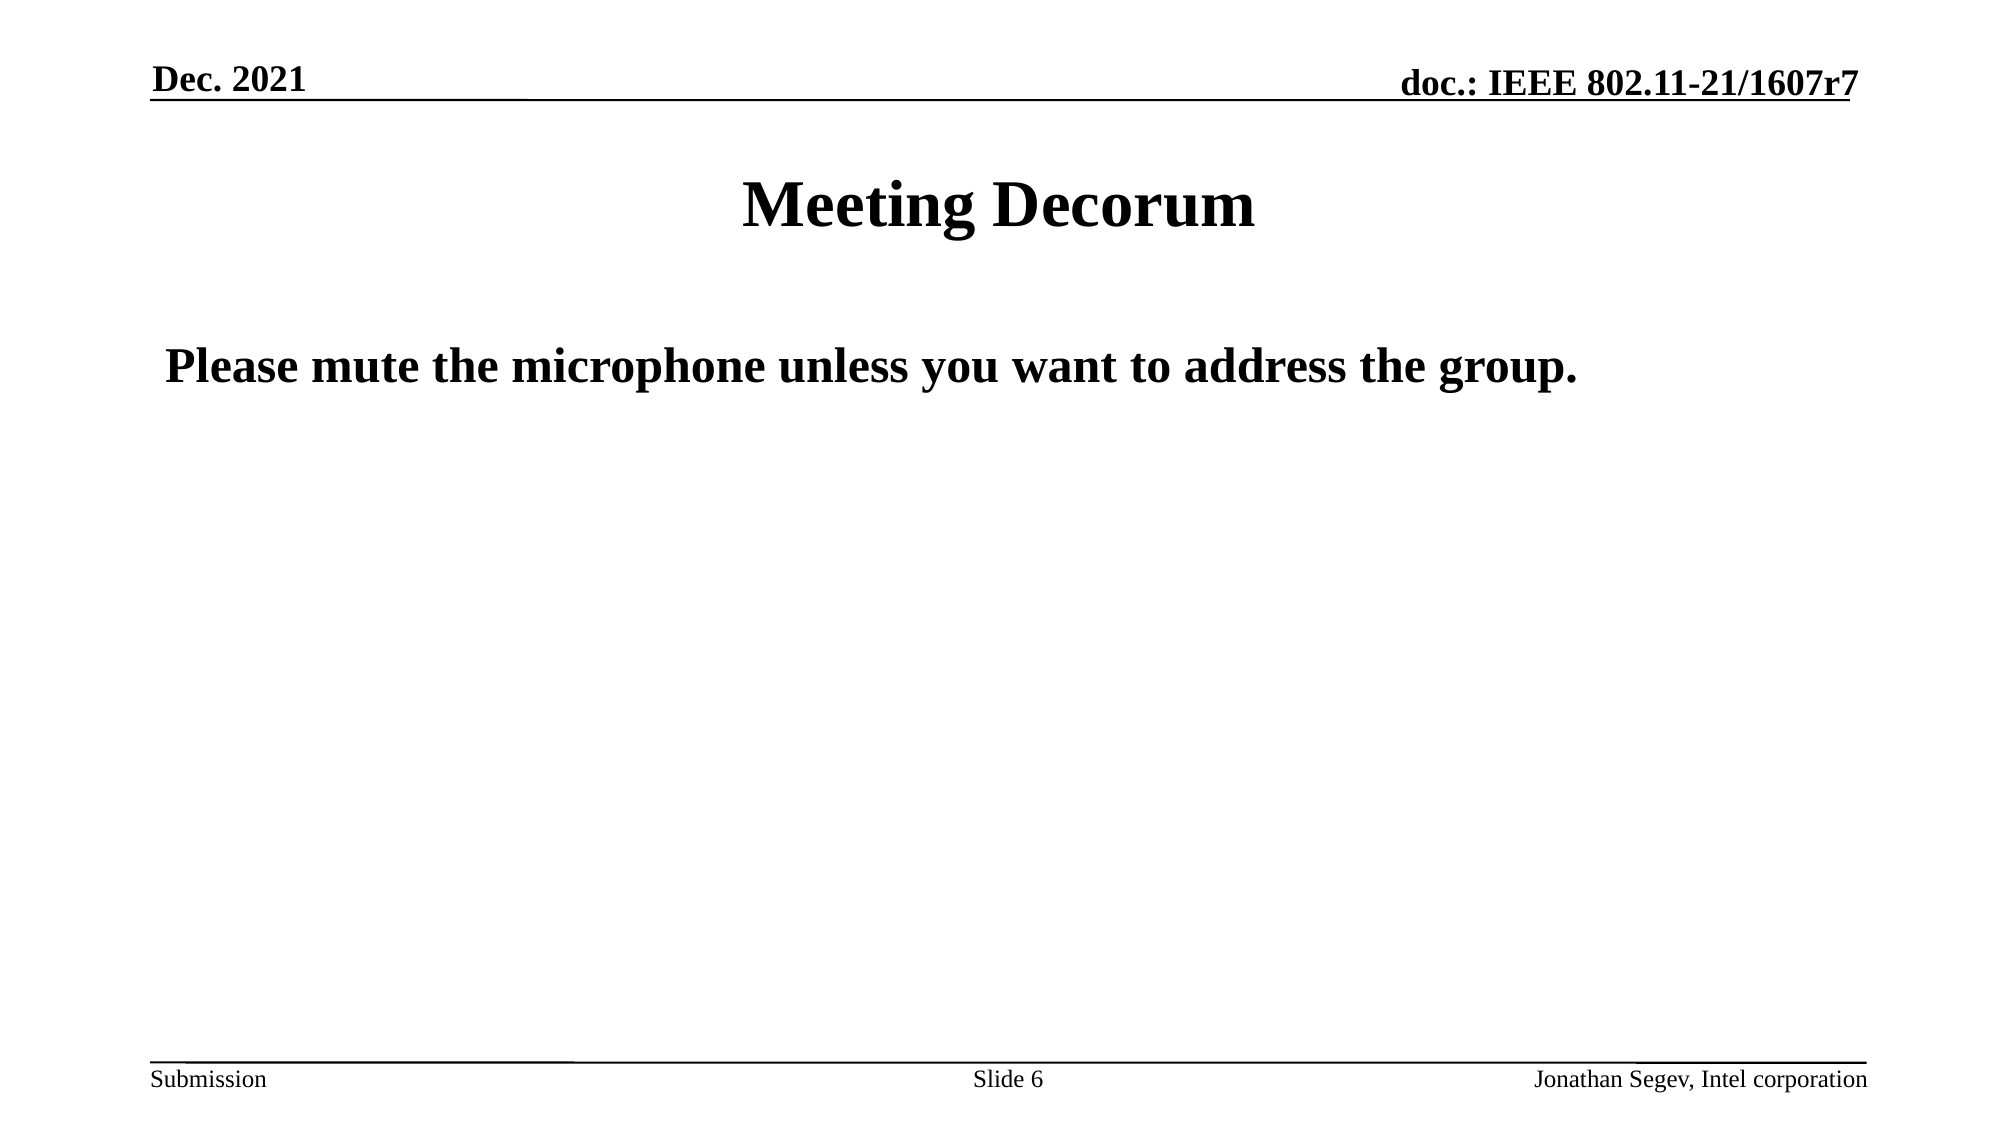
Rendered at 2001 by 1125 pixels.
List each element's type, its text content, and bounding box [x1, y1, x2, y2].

title Meeting Decorum [149, 112, 1850, 288]
list Please mute the microphone unless you want to address the group. [149, 324, 1850, 1000]
slide_number Slide 6 [950, 1061, 1067, 1123]
footer Jonathan Segev, Intel corporation [1171, 1061, 1869, 1093]
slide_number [152, 54, 563, 100]
